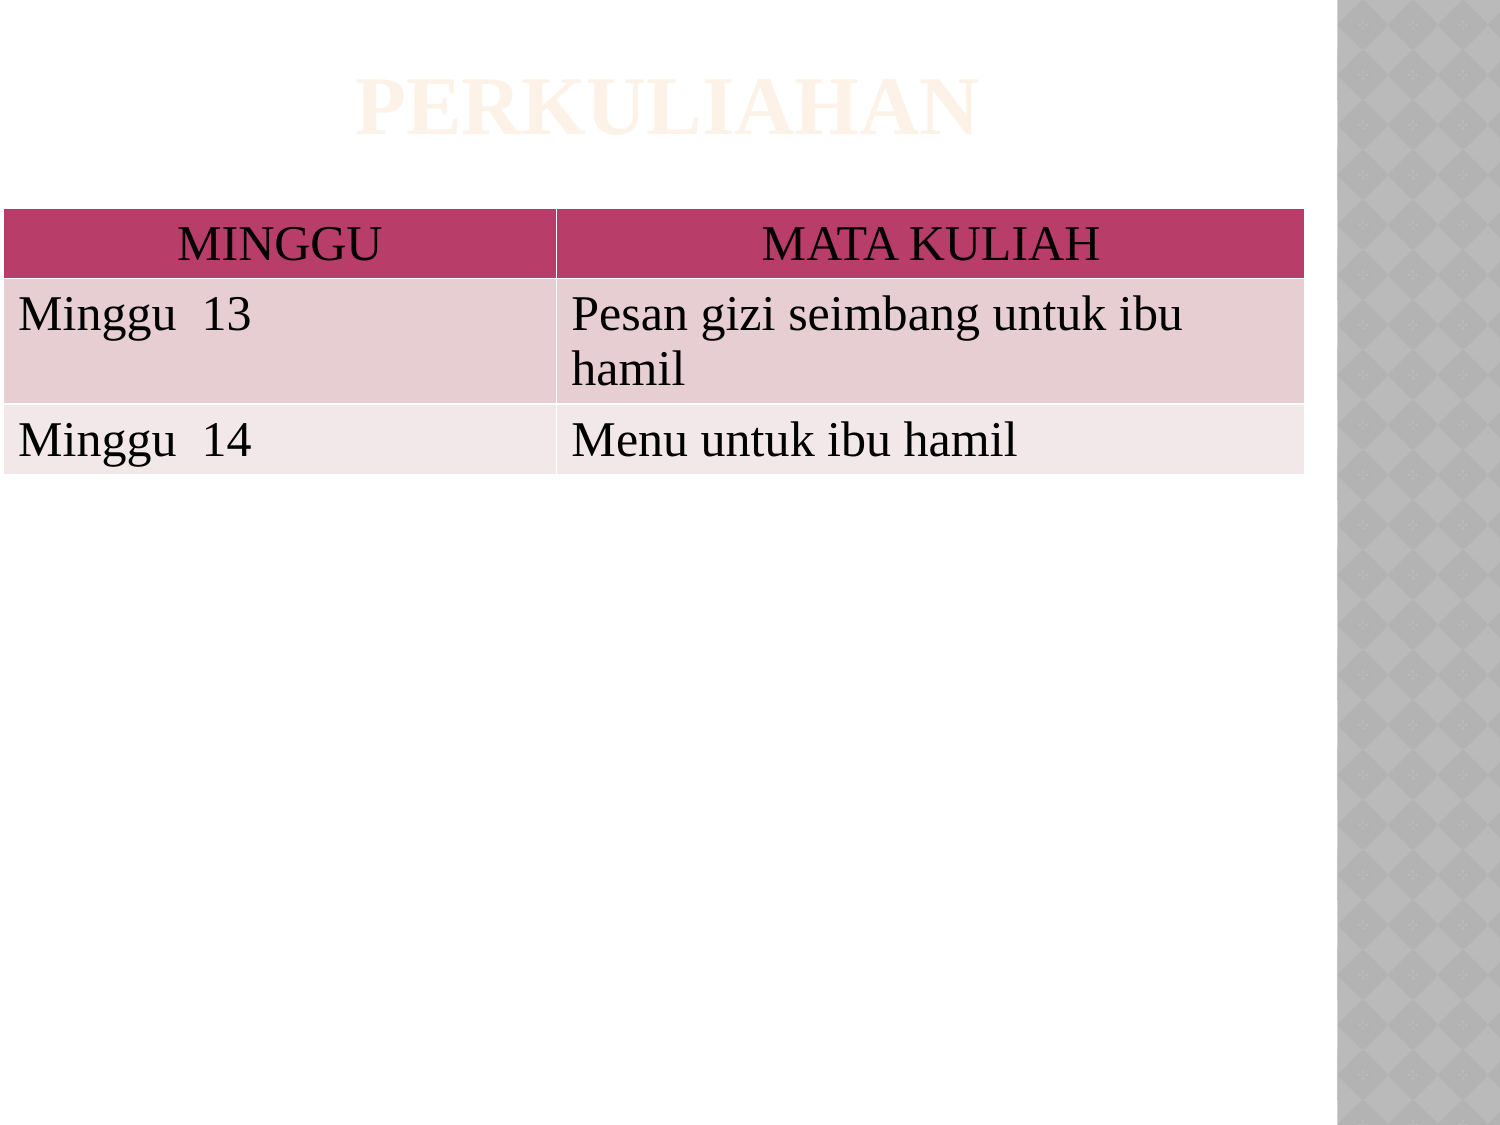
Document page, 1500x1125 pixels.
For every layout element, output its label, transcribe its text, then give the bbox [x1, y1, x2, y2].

table_cell Menu untuk ibu hamil [557, 405, 1304, 474]
table_cell Minggu 14 [4, 405, 556, 474]
table_header MATA KULIAH [557, 209, 1304, 278]
table_cell Minggu 13 [4, 279, 556, 403]
table_header MINGGU [4, 209, 556, 278]
table_cell Pesan gizi seimbang untuk ibu hamil [557, 279, 1304, 403]
text_box PERKULIAHAN [3, 0, 1353, 152]
